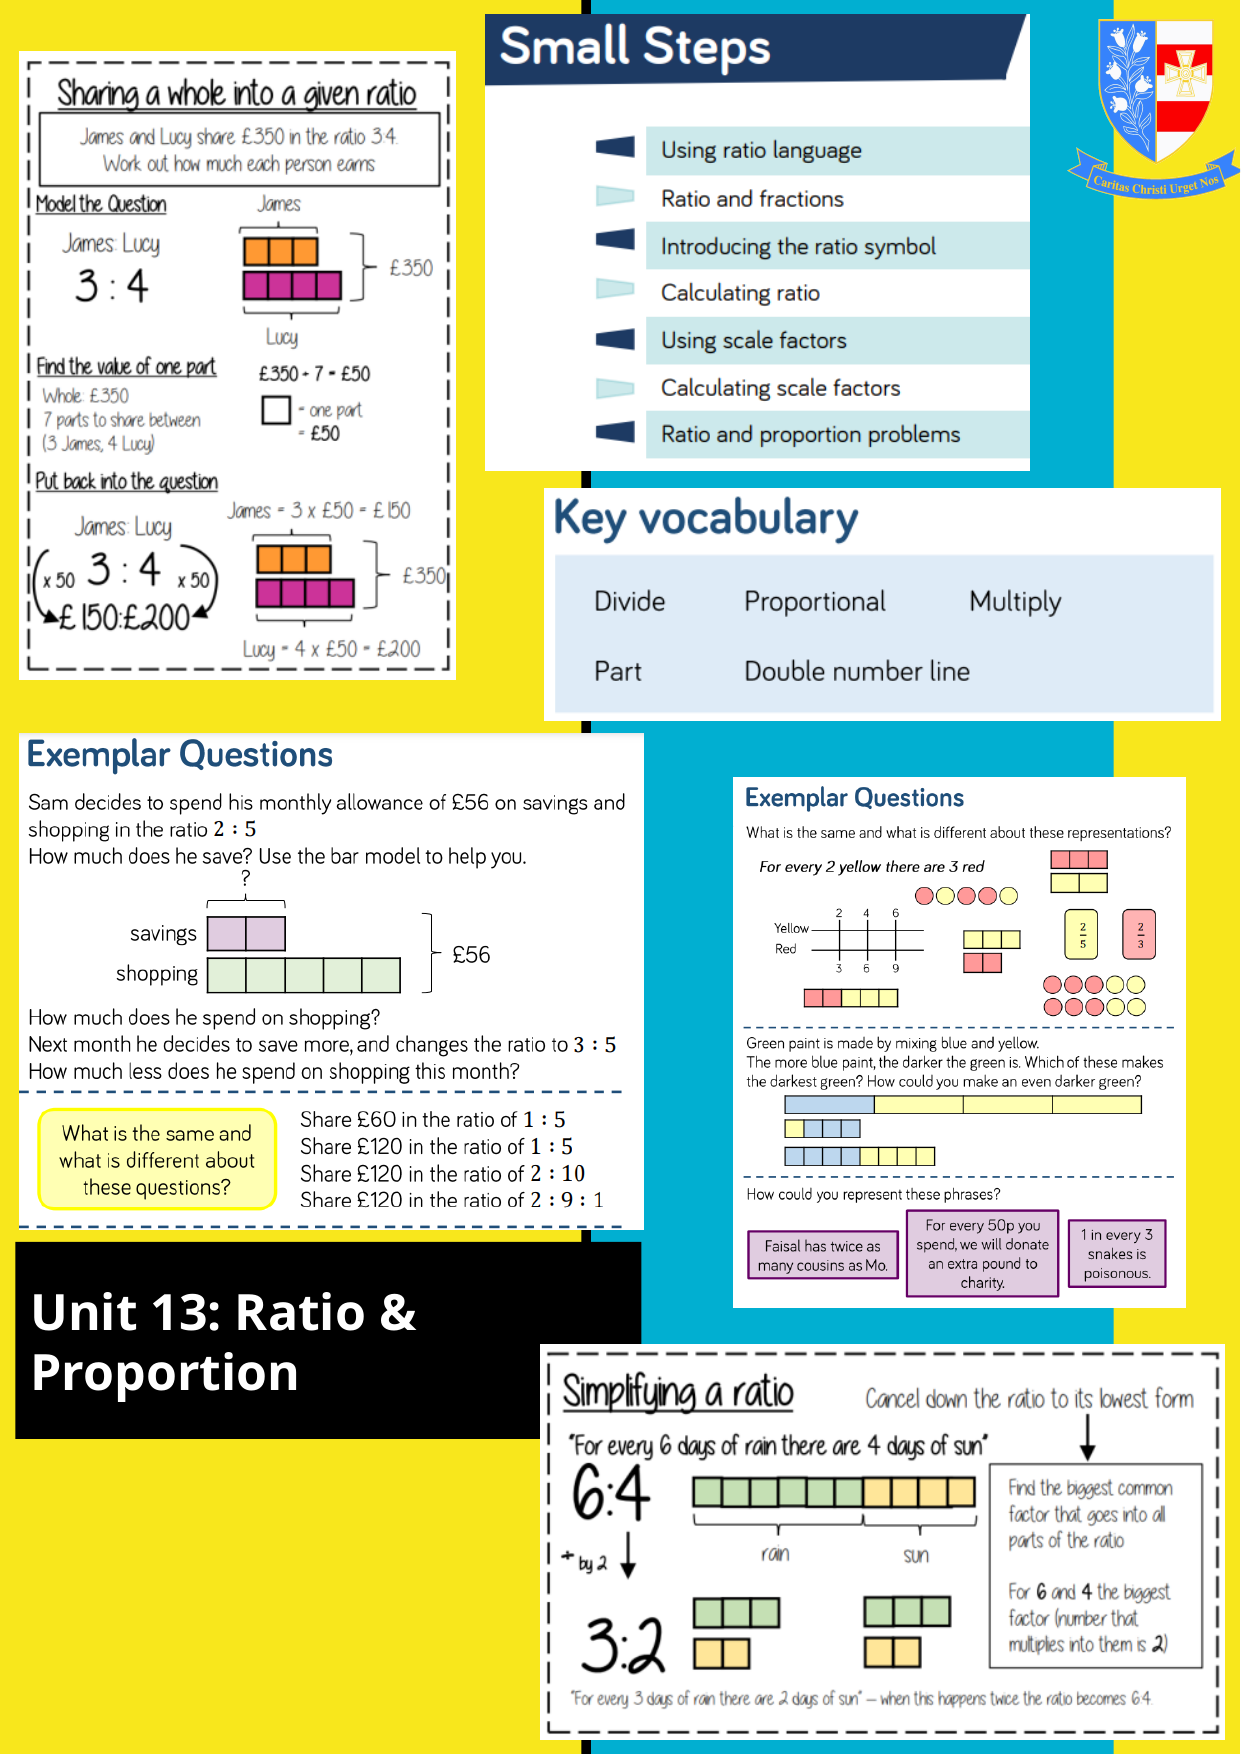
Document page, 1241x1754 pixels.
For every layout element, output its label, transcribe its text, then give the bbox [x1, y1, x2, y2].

picture [484, 14, 1031, 471]
picture [1067, 19, 1241, 201]
picture [540, 1344, 1225, 1740]
subtitle Unit 13: Ratio & Proportion [15, 1241, 642, 1439]
picture [18, 733, 644, 1230]
picture [733, 777, 1186, 1309]
picture [18, 51, 457, 681]
picture [544, 487, 1221, 721]
